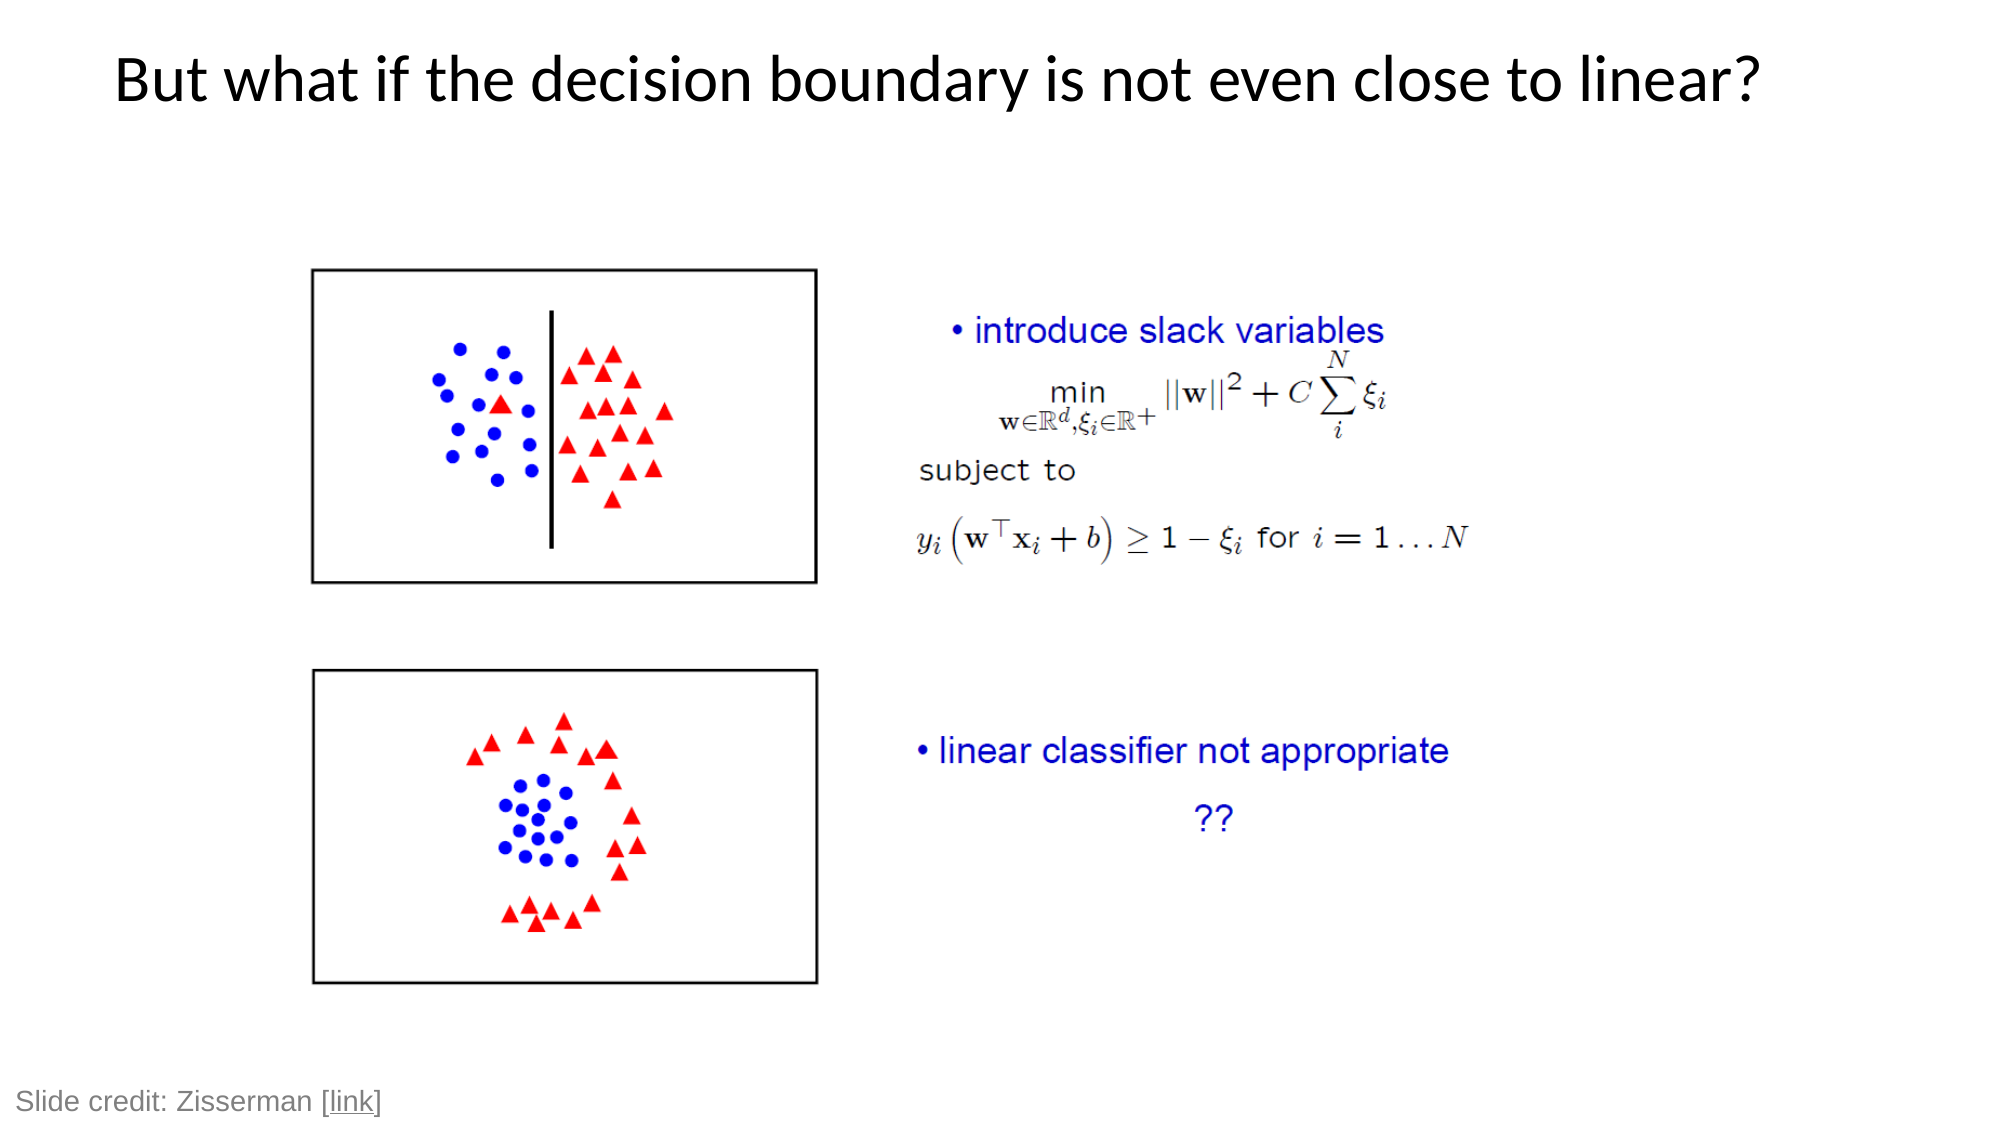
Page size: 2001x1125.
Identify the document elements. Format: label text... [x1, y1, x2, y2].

picture [224, 199, 1591, 1062]
title But what if the decision boundary is not even close to linear? [99, 0, 1900, 150]
text_box Slide credit: Zisserman [link] [0, 1074, 398, 1125]
